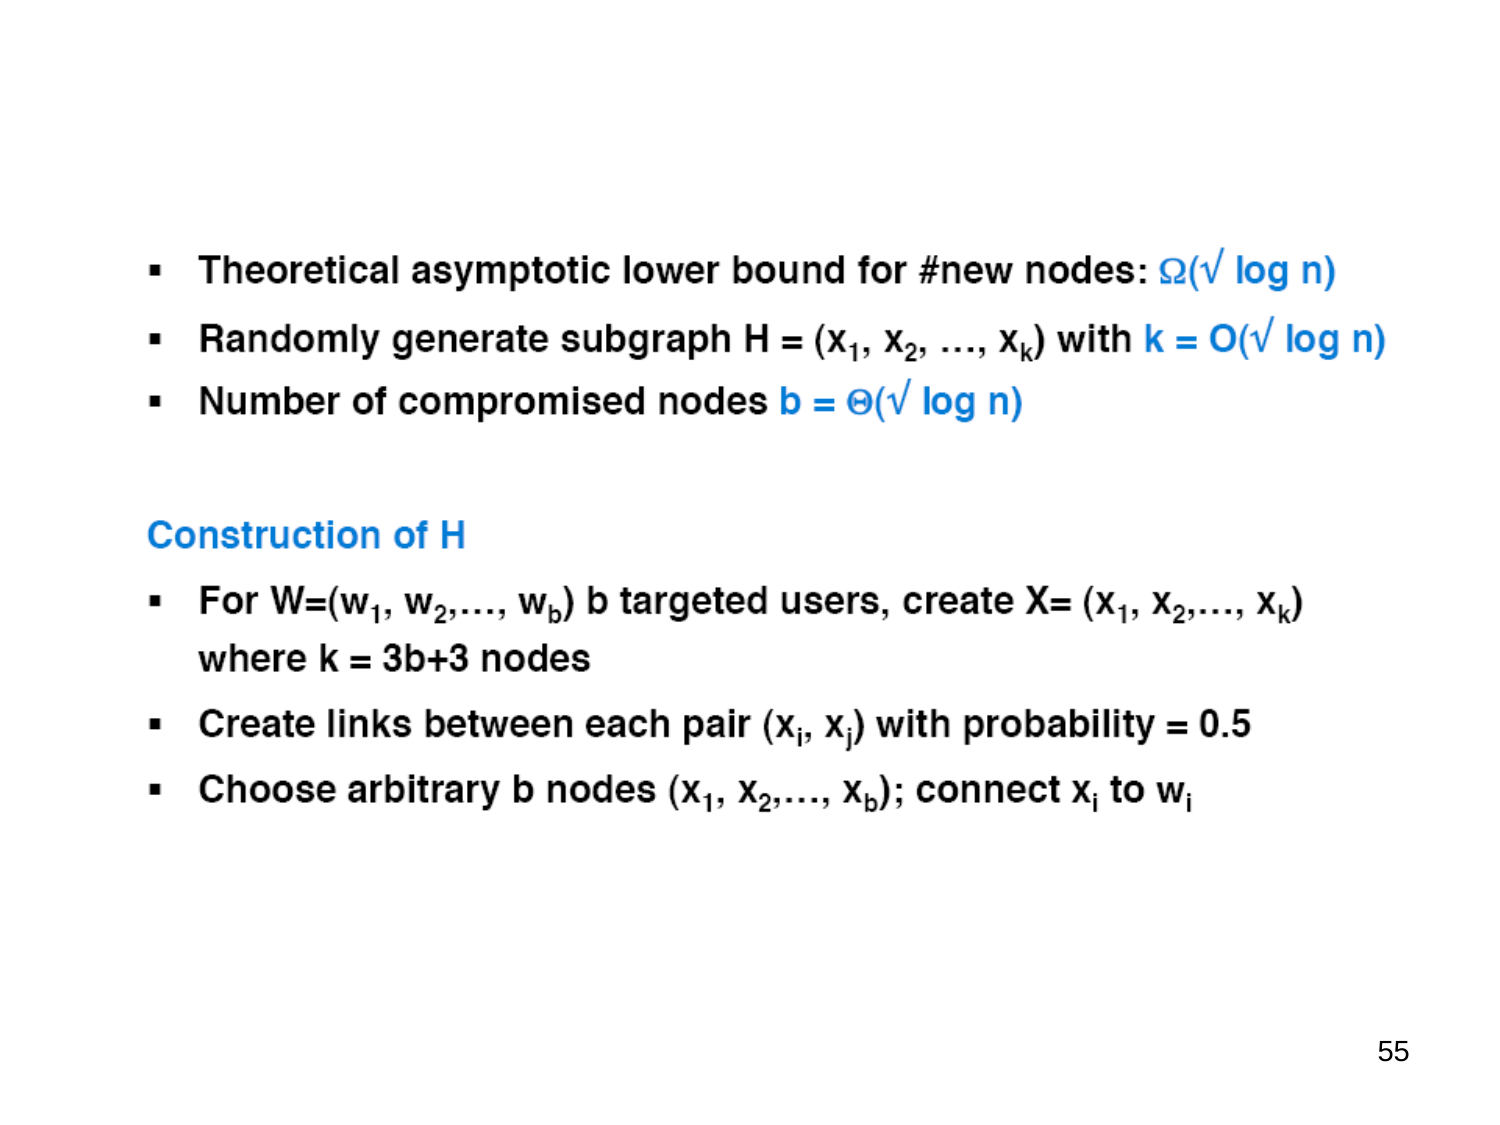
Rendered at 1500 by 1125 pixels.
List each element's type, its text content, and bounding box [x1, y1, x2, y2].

slide_number 55 [1074, 1024, 1426, 1103]
picture [60, 239, 1440, 885]
